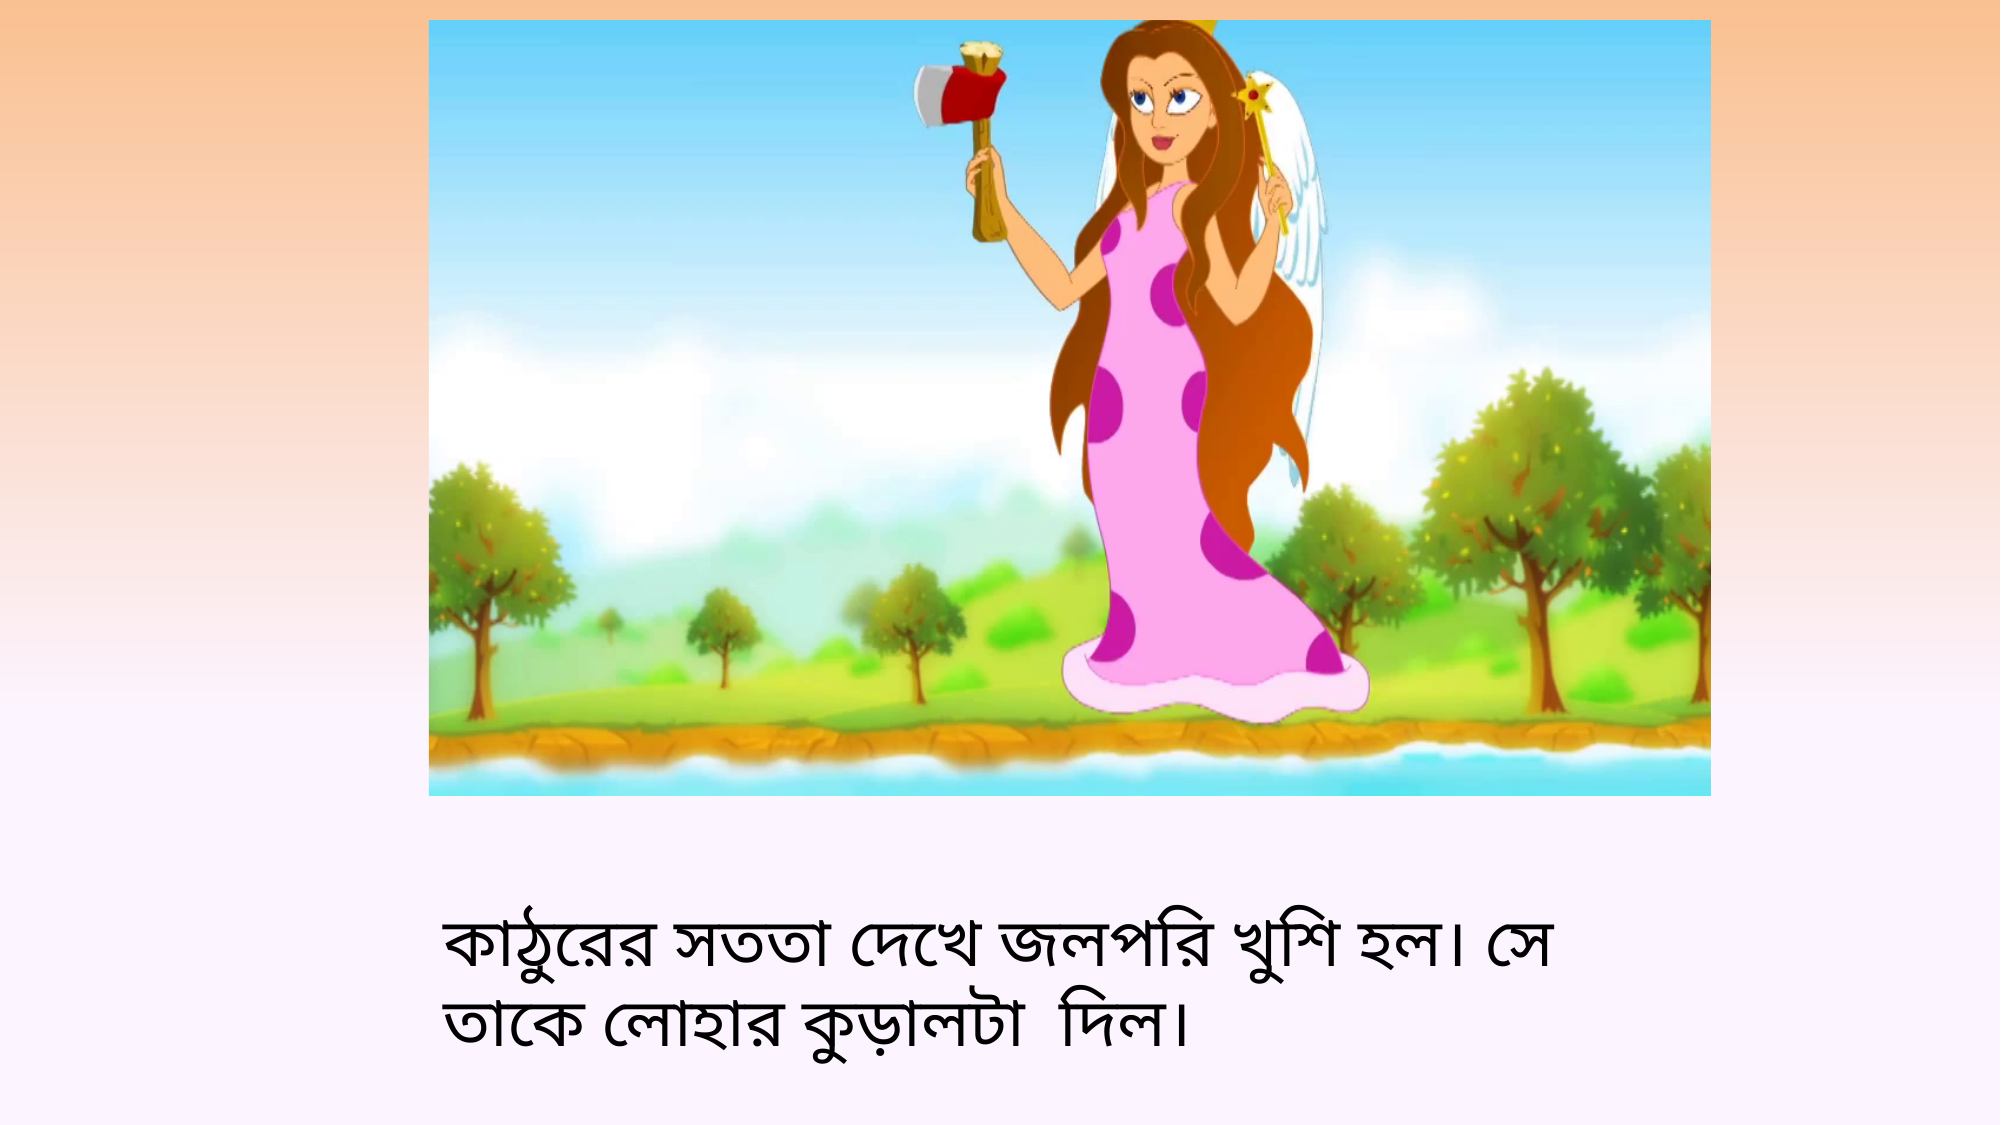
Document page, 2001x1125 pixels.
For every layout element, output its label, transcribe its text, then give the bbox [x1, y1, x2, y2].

picture [428, 20, 1712, 796]
text_box কাঠুরের সততা দেখে জলপরি খুশি হল। সে তাকে লোহার কুড়ালটা দিল। [428, 892, 1688, 1068]
